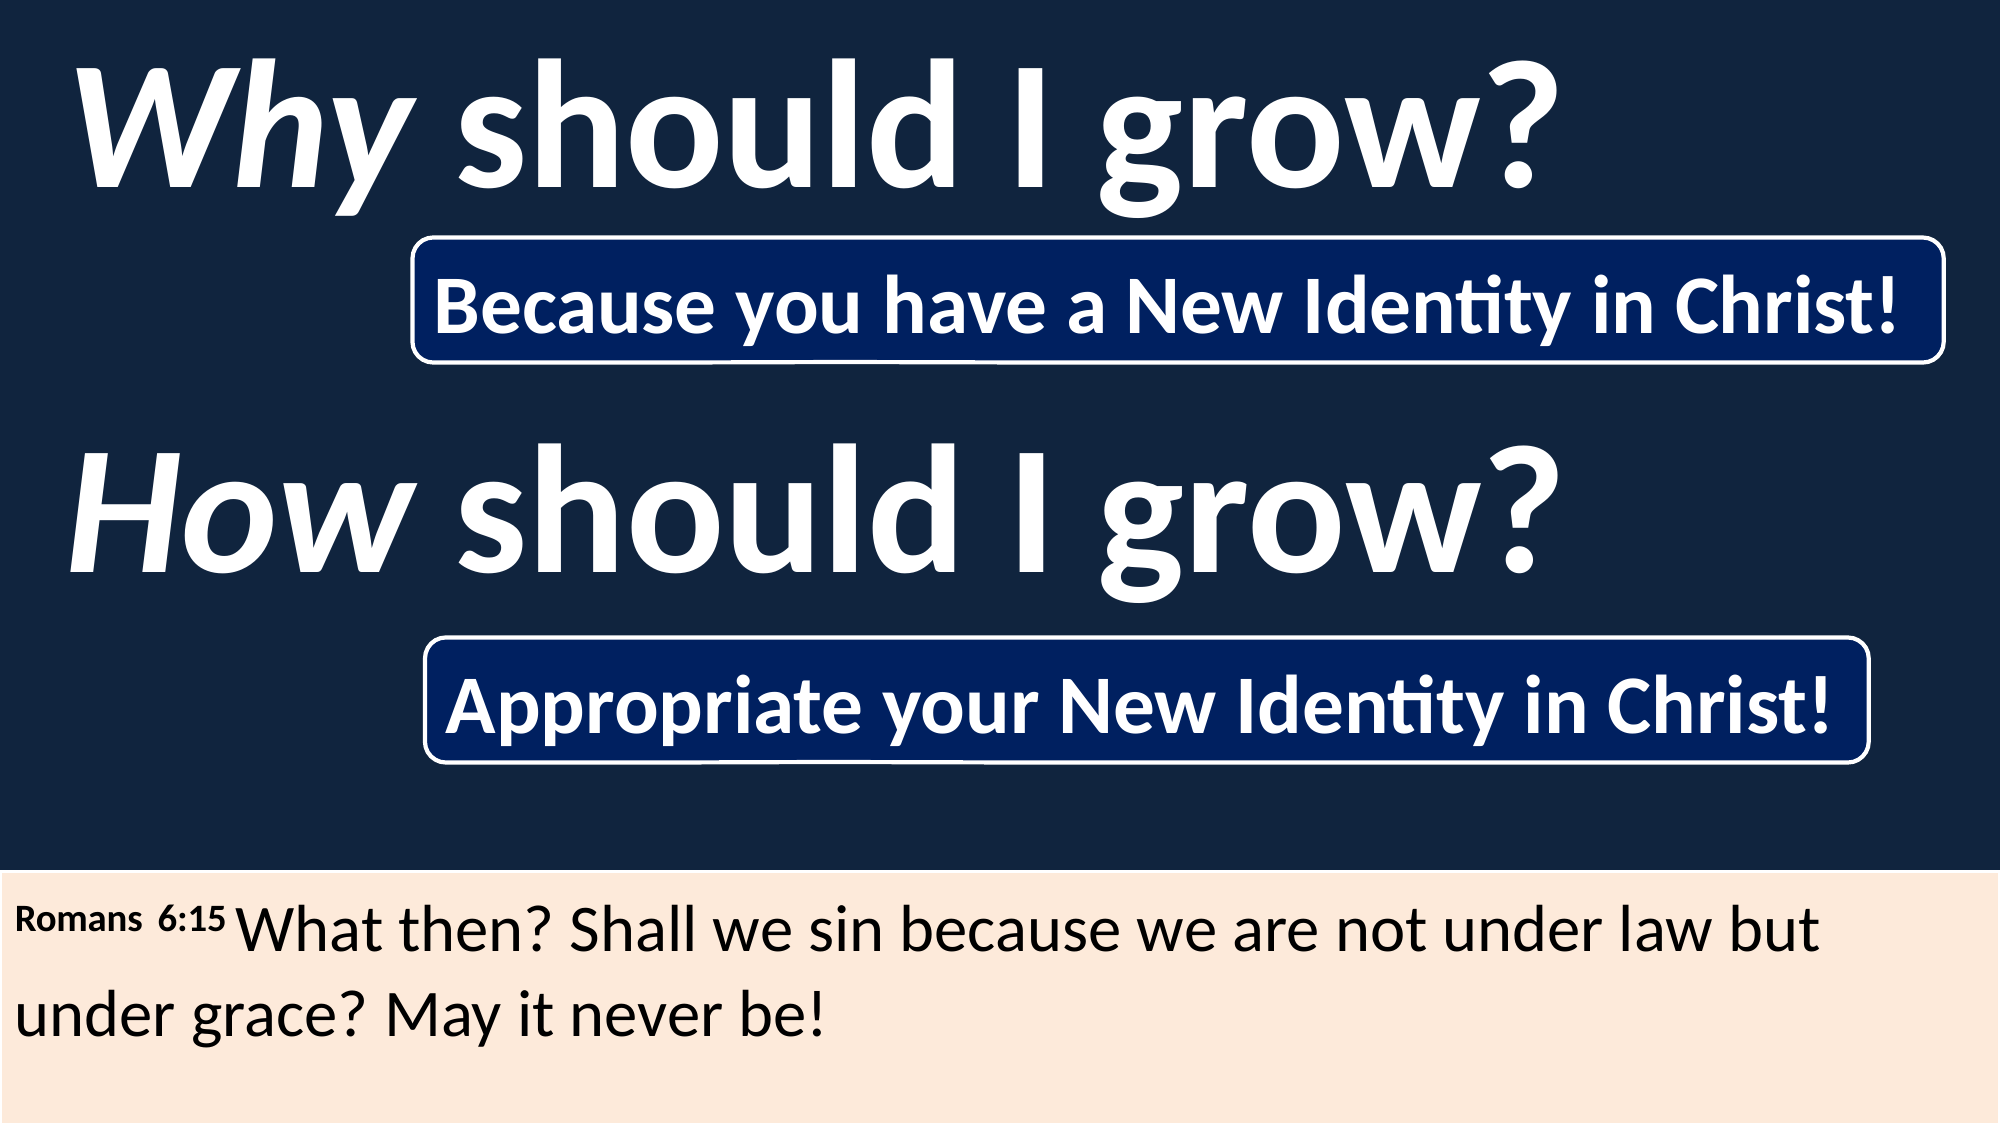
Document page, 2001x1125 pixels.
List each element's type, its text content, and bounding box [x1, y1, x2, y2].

text_box Why should I grow? [35, 13, 1640, 215]
text_box How should I grow? [35, 398, 1640, 599]
text_box Because you have a New Identity in Christ! [410, 235, 1946, 365]
text_box Romans 6:15 What then? Shall we sin because we are not under law but under grace? May it never be! [0, 869, 2000, 1125]
text_box Appropriate your New Identity in Christ! [422, 635, 1871, 765]
